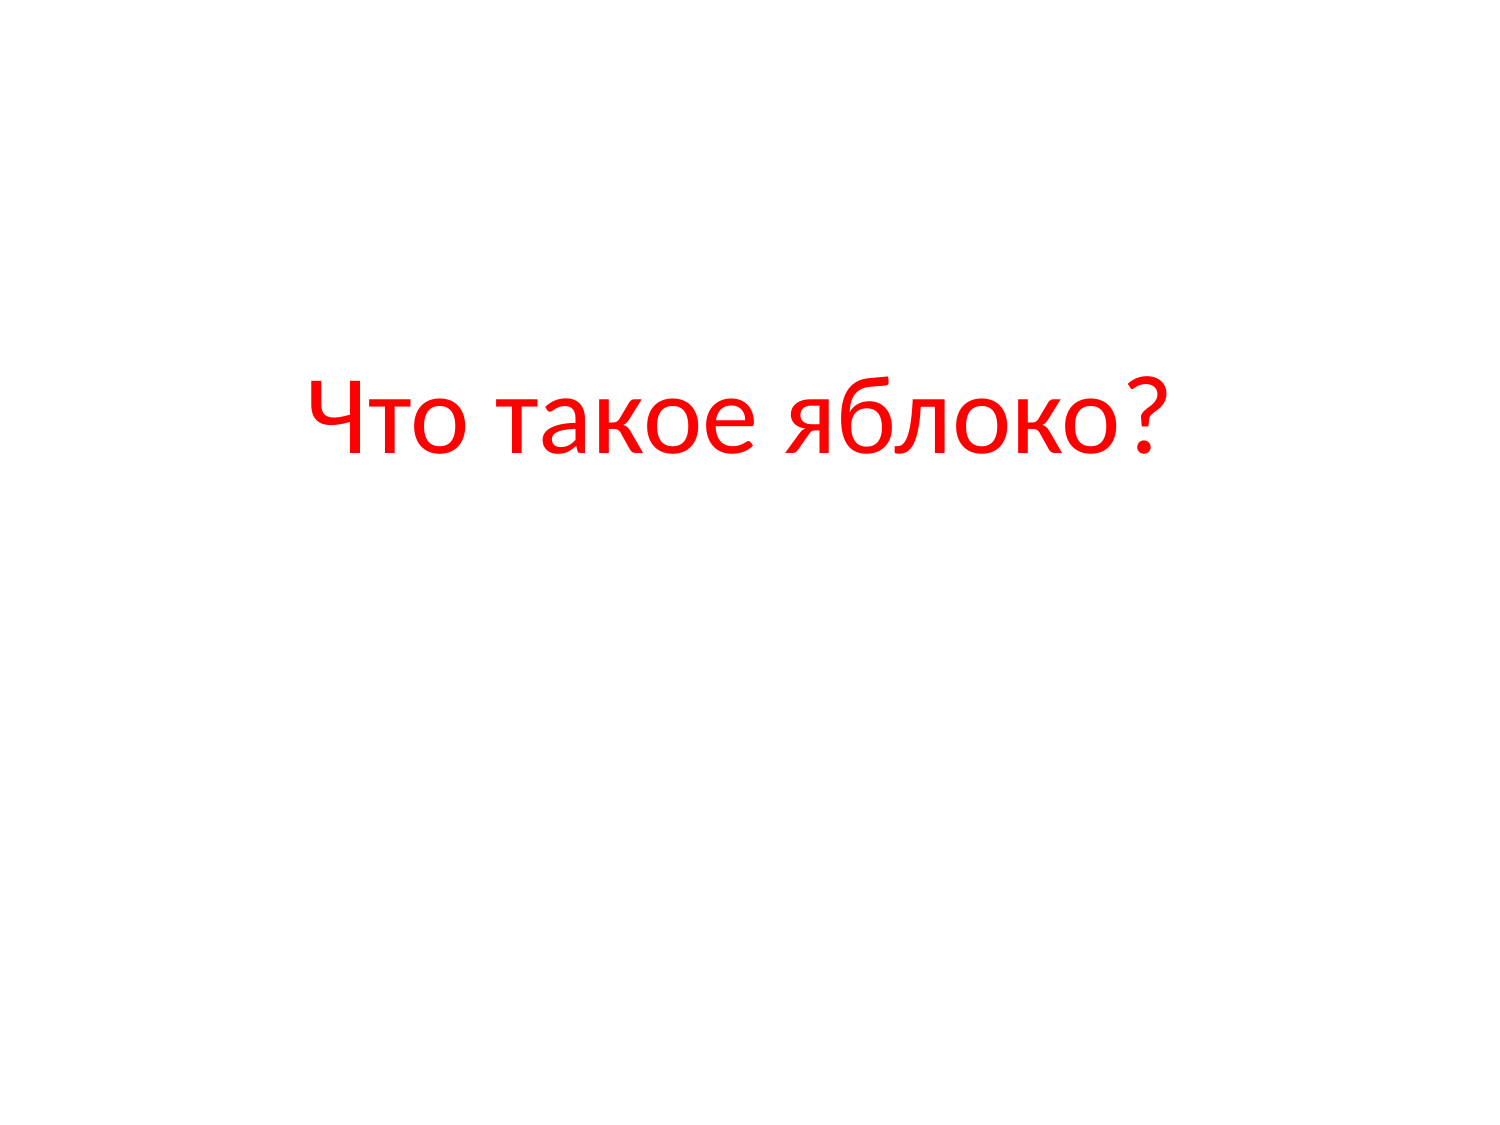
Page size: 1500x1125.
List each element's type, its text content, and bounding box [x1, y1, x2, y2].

title Что такое яблоко? [64, 314, 1415, 502]
